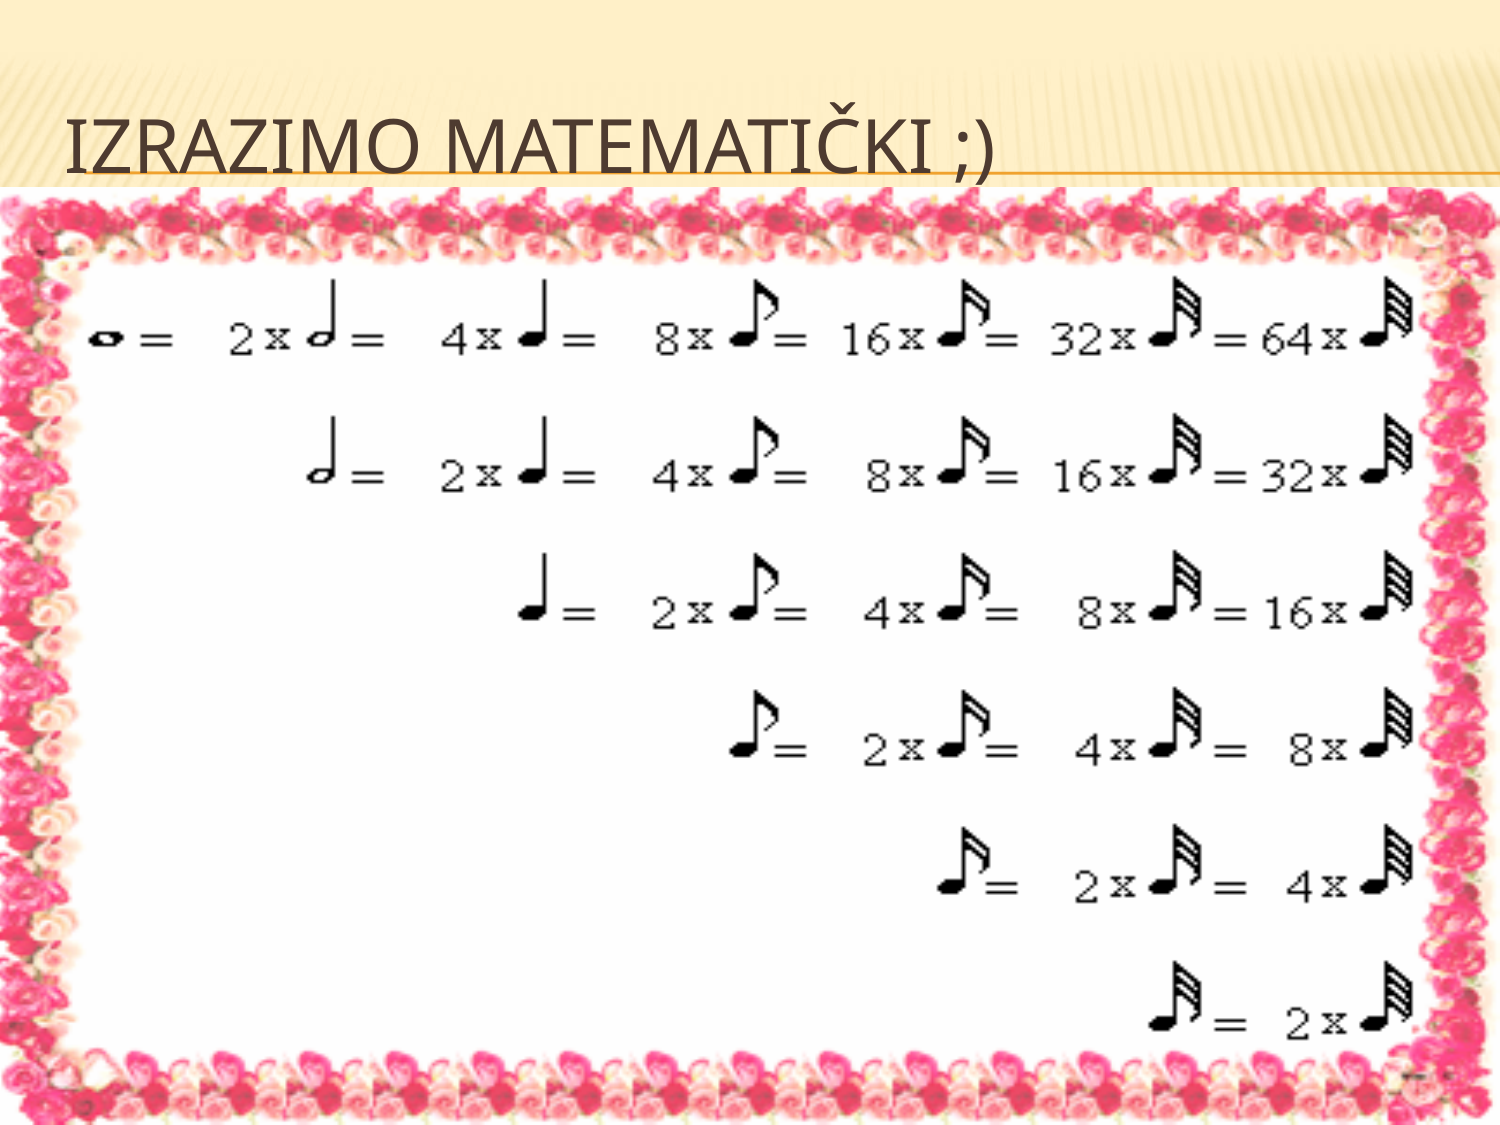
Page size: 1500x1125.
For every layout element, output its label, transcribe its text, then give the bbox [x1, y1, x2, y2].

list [0, 187, 1500, 1125]
title Izrazimo matematički ;) [50, 75, 1475, 185]
